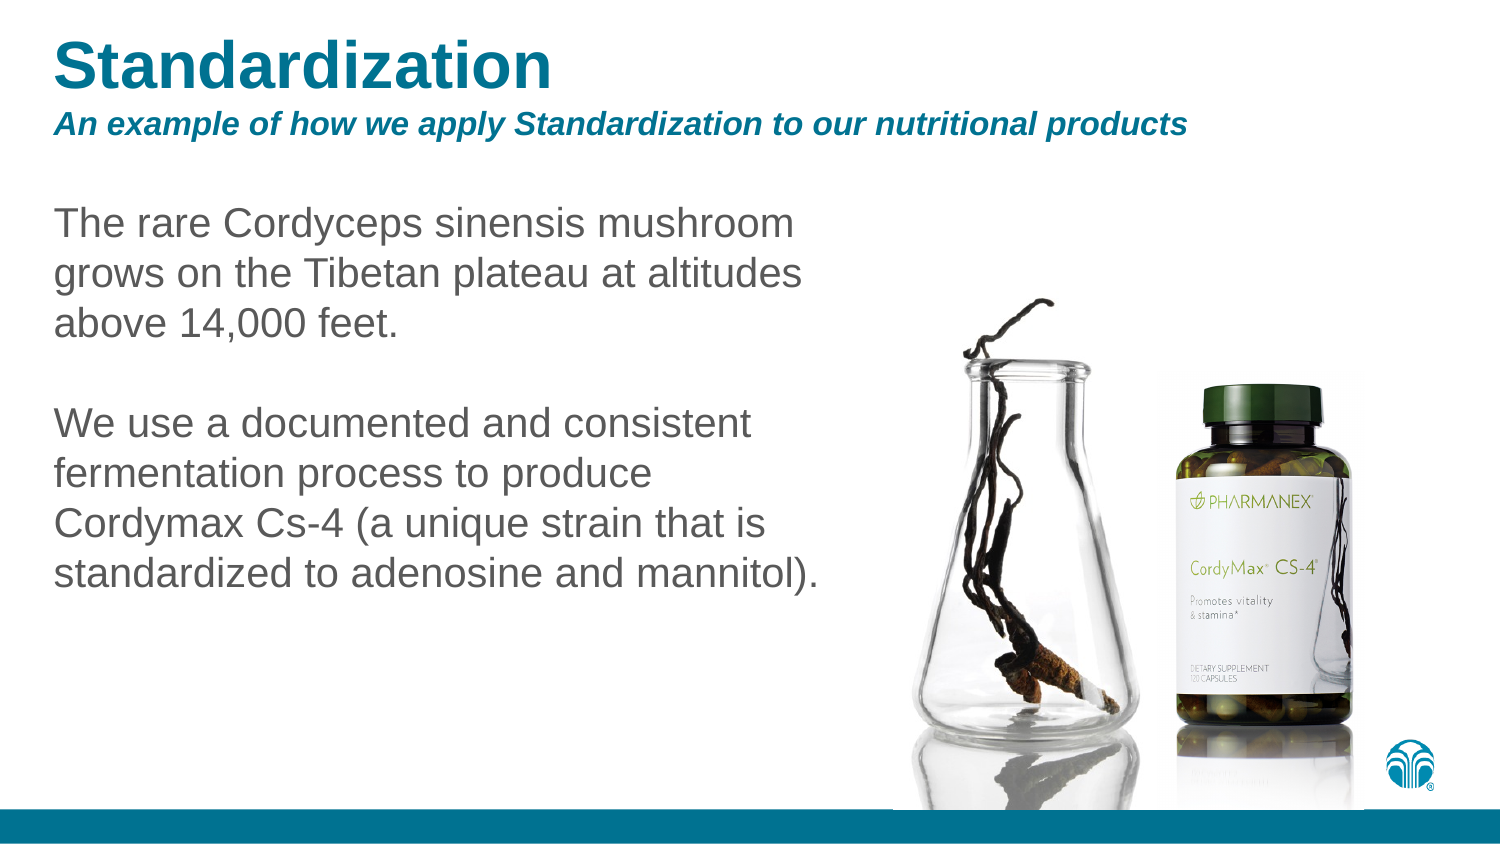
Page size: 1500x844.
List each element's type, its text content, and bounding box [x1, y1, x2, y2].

picture [1370, 721, 1449, 805]
list The rare Cordyceps sinensis mushroom grows on the Tibetan plateau at altitudes above 14,000 feet. We use a documented and consistent fermentation process to produce Cordymax Cs-4 (a unique strain that is standardized to adenosine and mannitol). [38, 188, 894, 784]
title Standardization An example of how we apply Standardization to our nutritional products [38, 14, 1425, 190]
picture [892, 275, 1365, 809]
